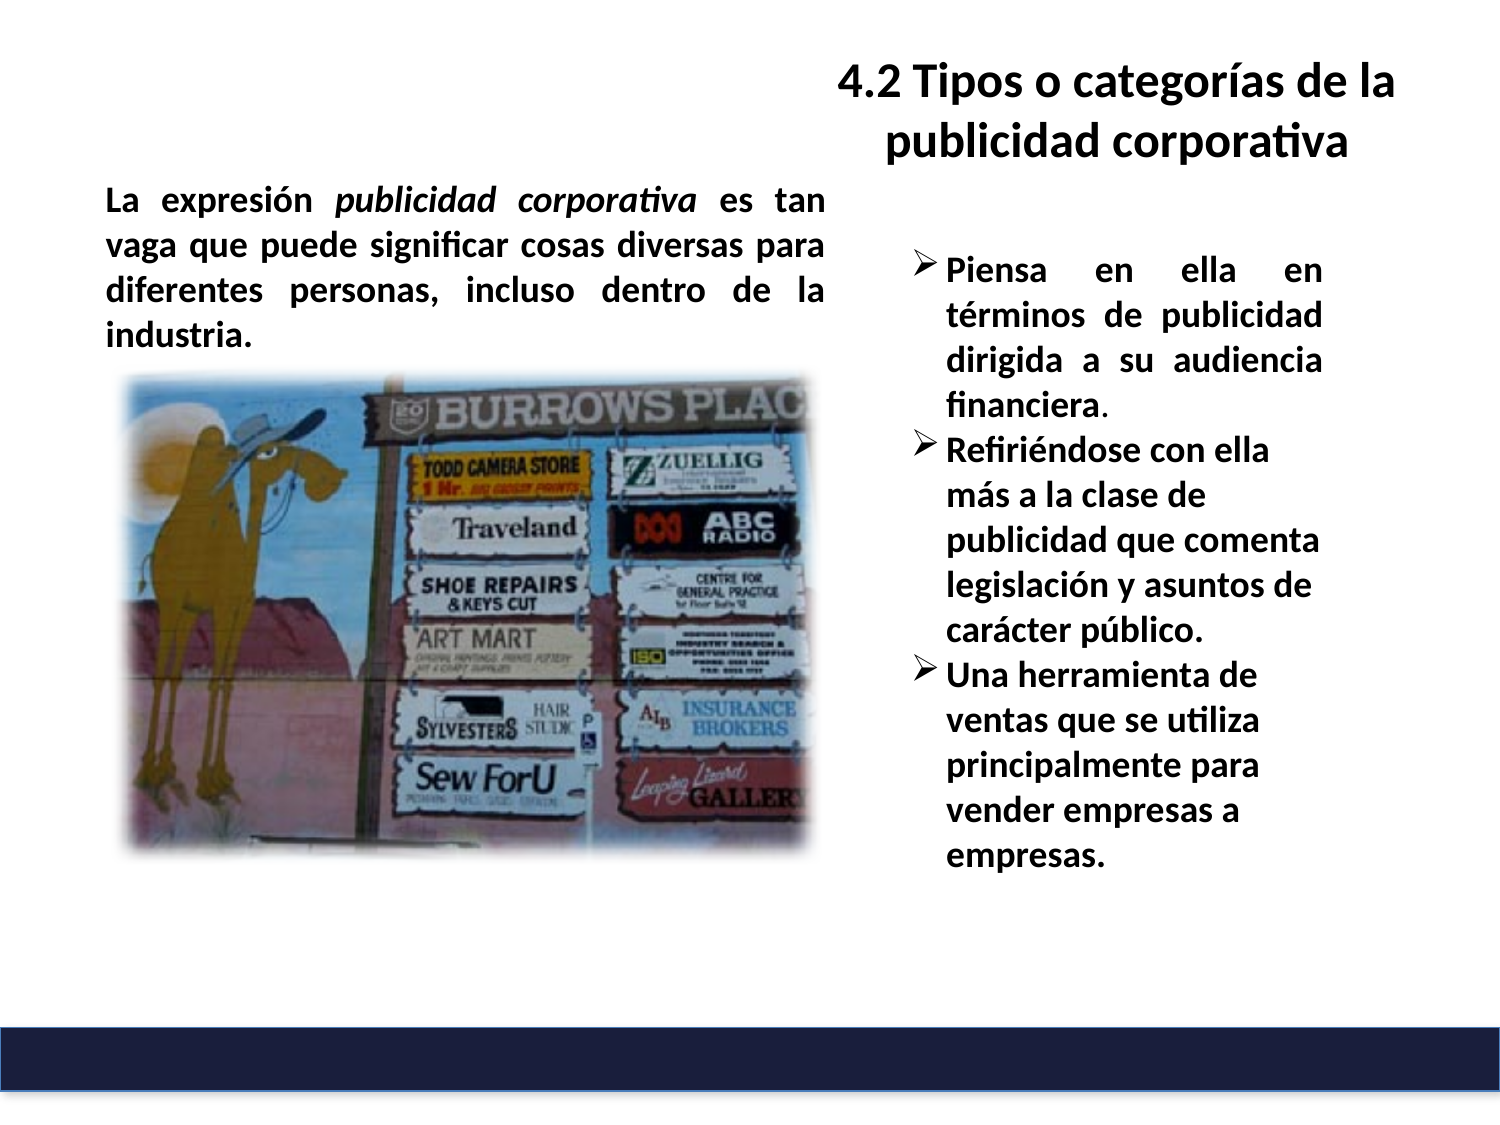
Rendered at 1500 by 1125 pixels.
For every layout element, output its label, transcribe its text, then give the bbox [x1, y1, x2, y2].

text_box [0, 1027, 1500, 1091]
text_box 4.2 Tipos o categorías de la publicidad corporativa [750, 40, 1485, 236]
picture [111, 364, 822, 865]
text_box Piensa en ella en términos de publicidad dirigida a su audiencia financiera. Refiriéndose con ella más a la clase de publicidad que comenta legislación y asuntos de carácter público. Una herramienta de ventas que se utiliza principalmente para vender empresas a empresas. [896, 237, 1339, 883]
text_box La expresión publicidad corporativa es tan vaga que puede significar cosas diversas para diferentes personas, incluso dentro de la industria. [90, 167, 841, 363]
